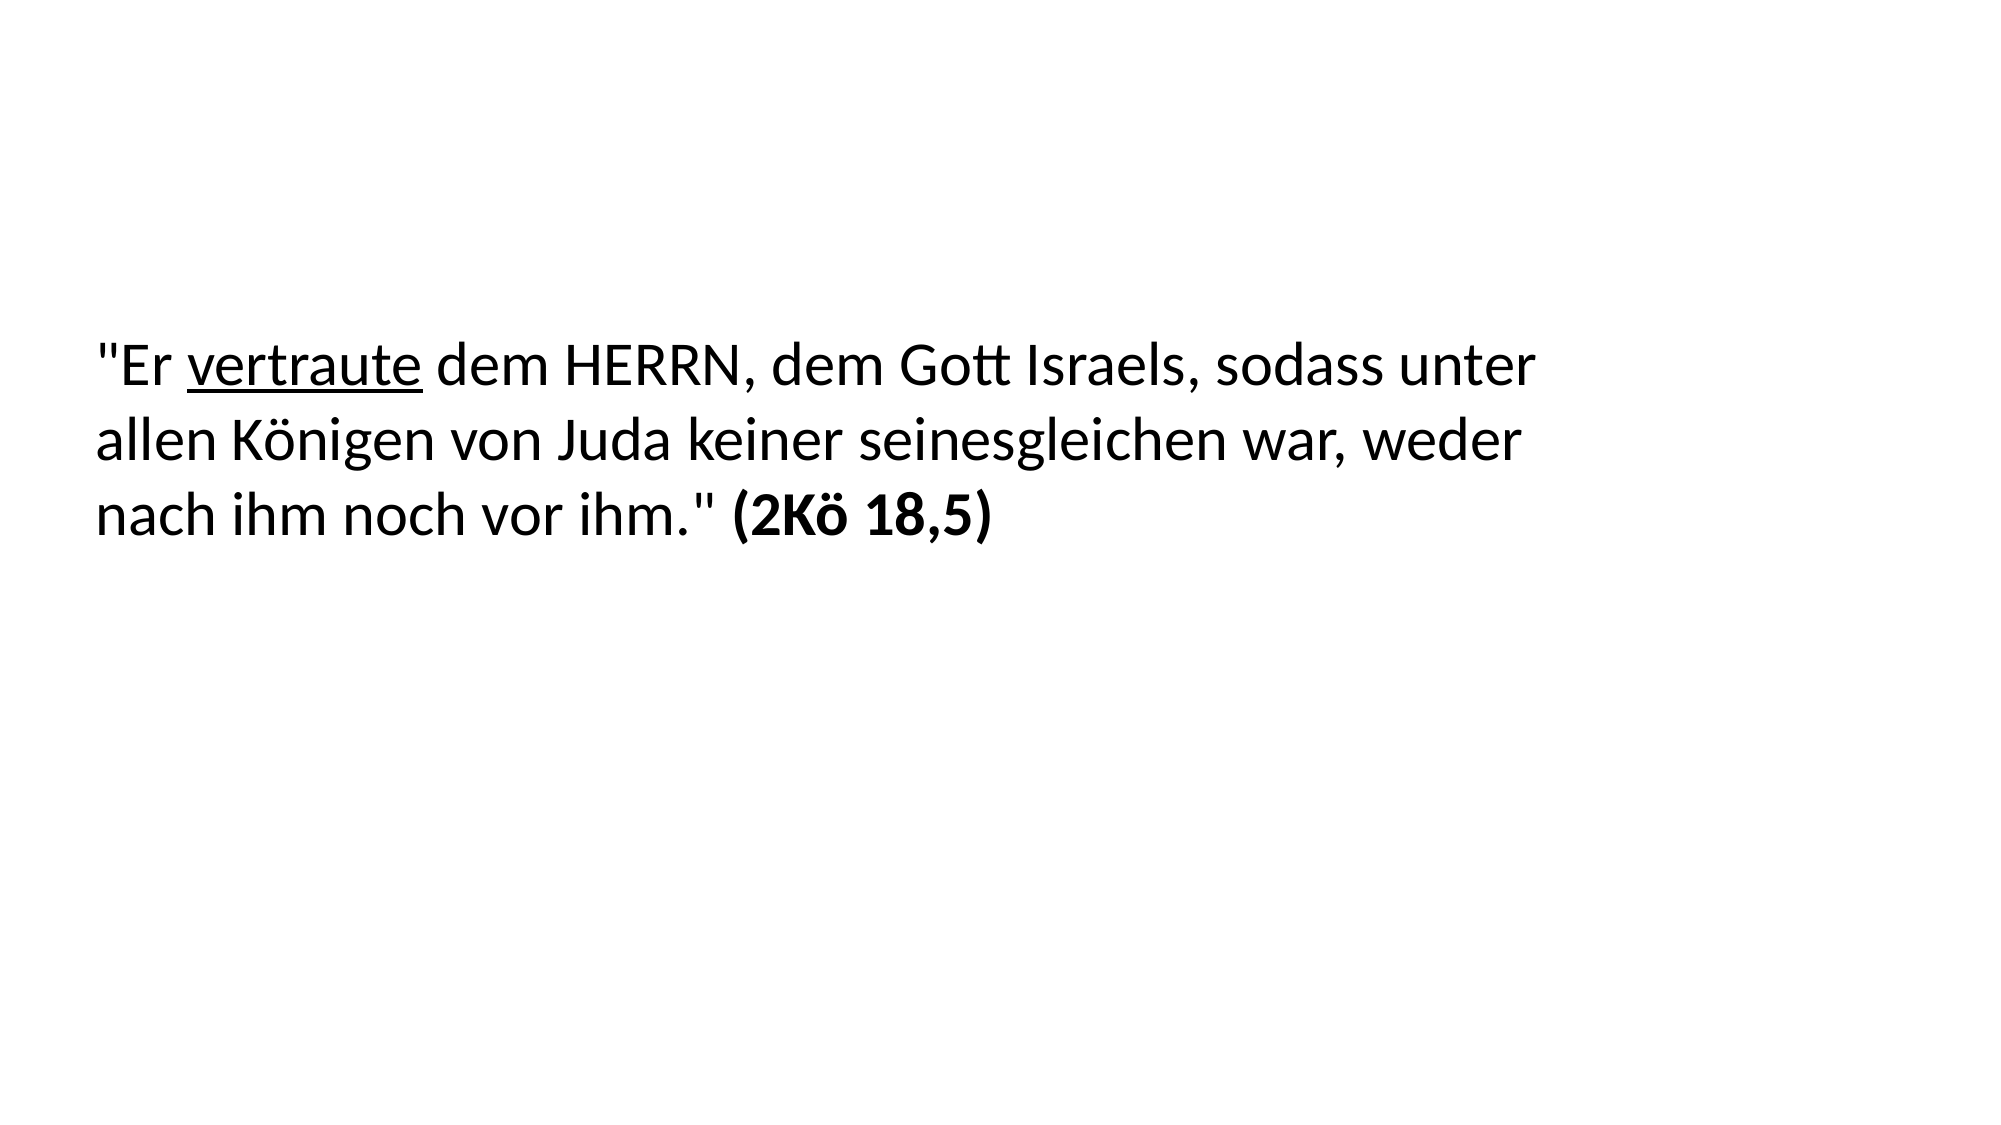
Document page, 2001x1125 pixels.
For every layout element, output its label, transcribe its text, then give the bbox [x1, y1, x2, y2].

text_box "Er vertraute dem HERRN, dem Gott Israels, sodass unter allen Königen von Juda keiner seinesgleichen war, weder nach ihm noch vor ihm." (2Kö 18,5) [80, 315, 1568, 556]
